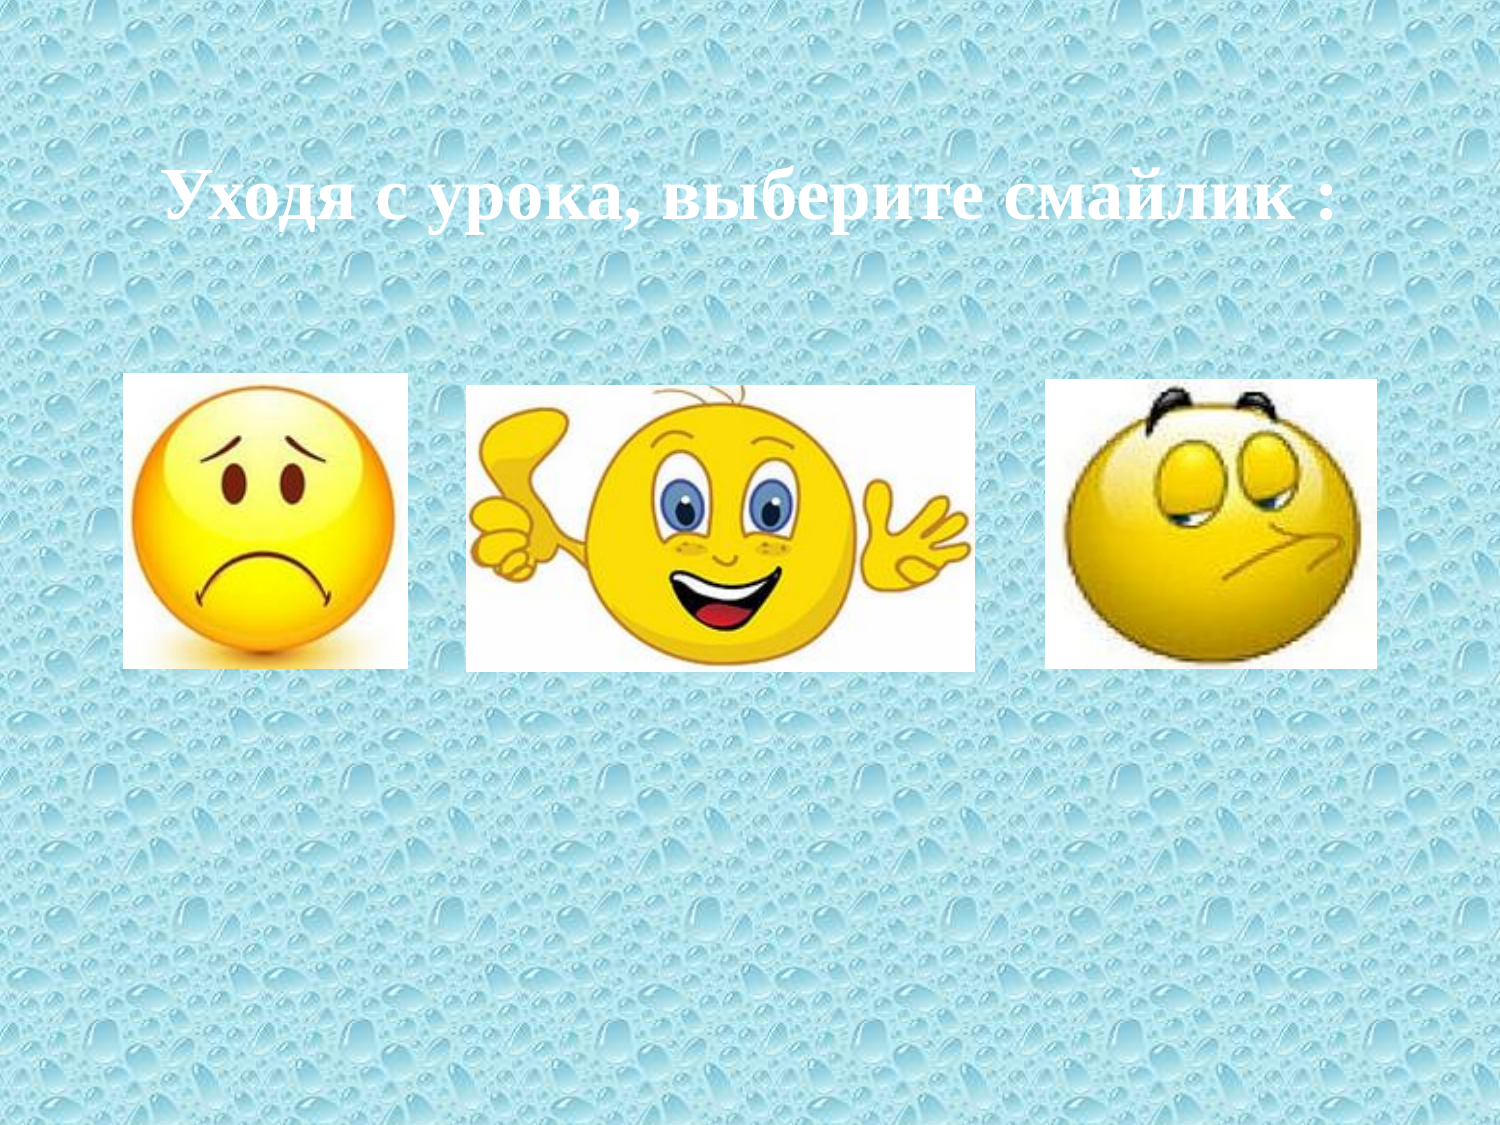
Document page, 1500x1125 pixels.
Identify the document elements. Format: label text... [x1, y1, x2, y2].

picture [0, 0, 1500, 1125]
subtitle Уходя с урока, выберите смайлик : [64, 136, 1436, 926]
